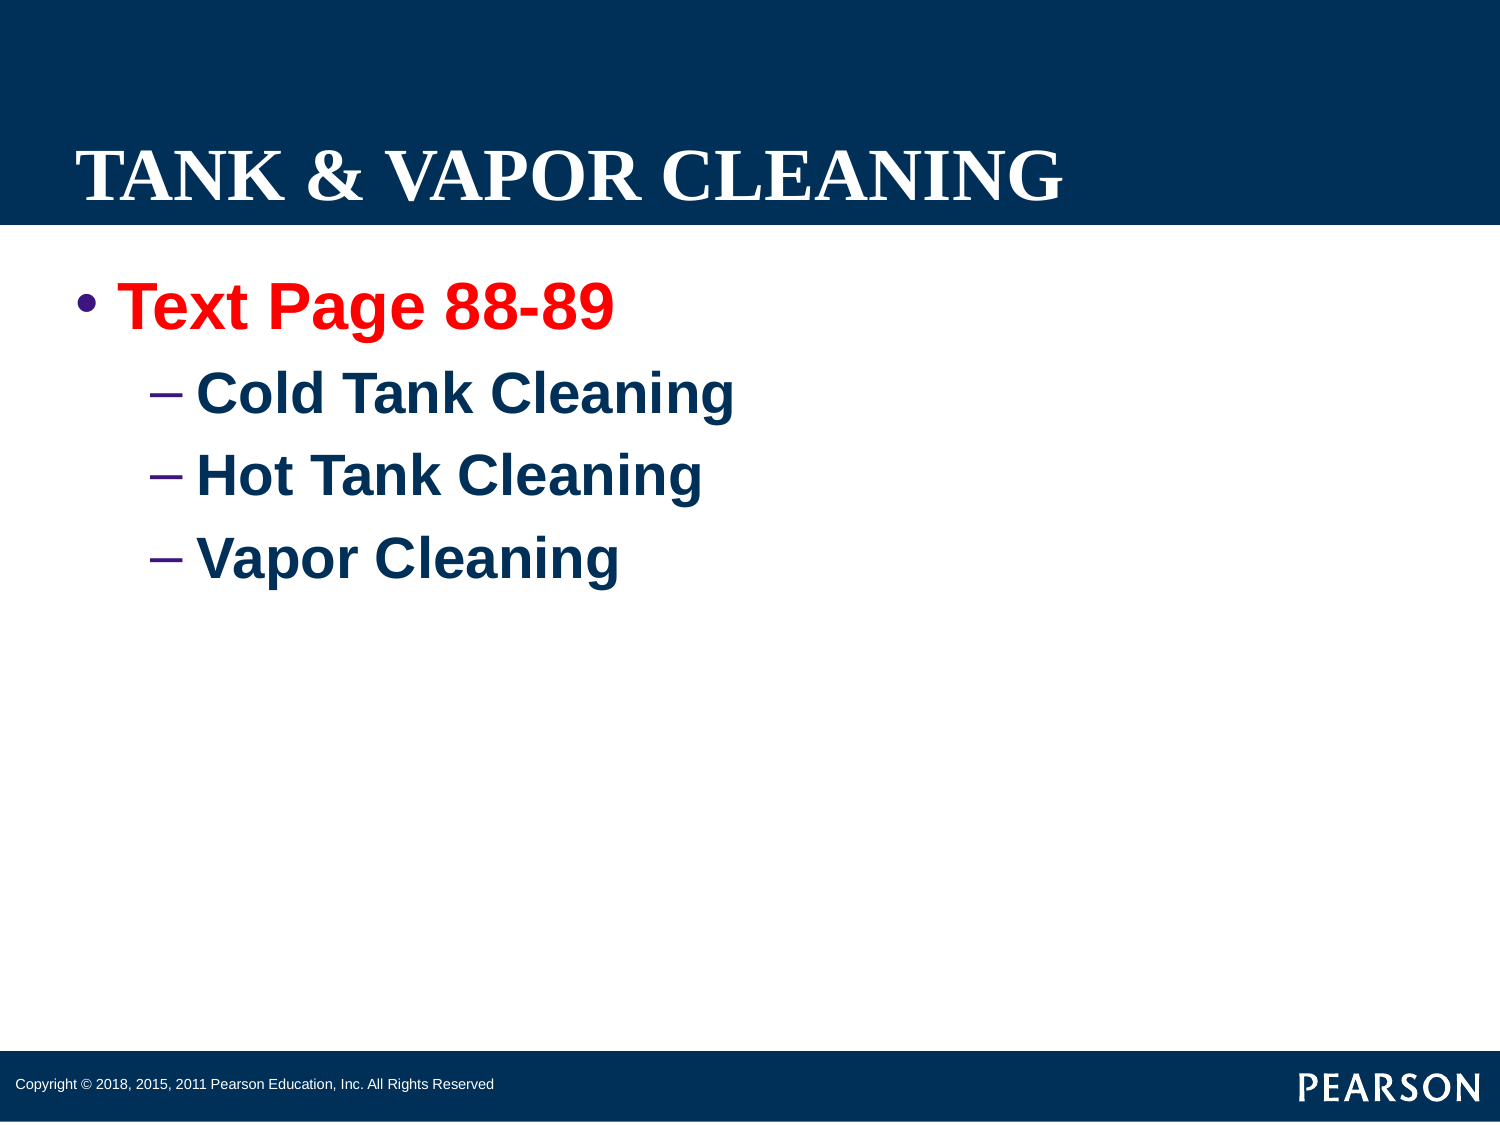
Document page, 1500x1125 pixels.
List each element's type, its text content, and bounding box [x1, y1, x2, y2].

list Text Page 88-89 Cold Tank Cleaning Hot Tank Cleaning Vapor Cleaning [75, 262, 1425, 1005]
title TANK & VAPOR CLEANING [75, 35, 1425, 216]
